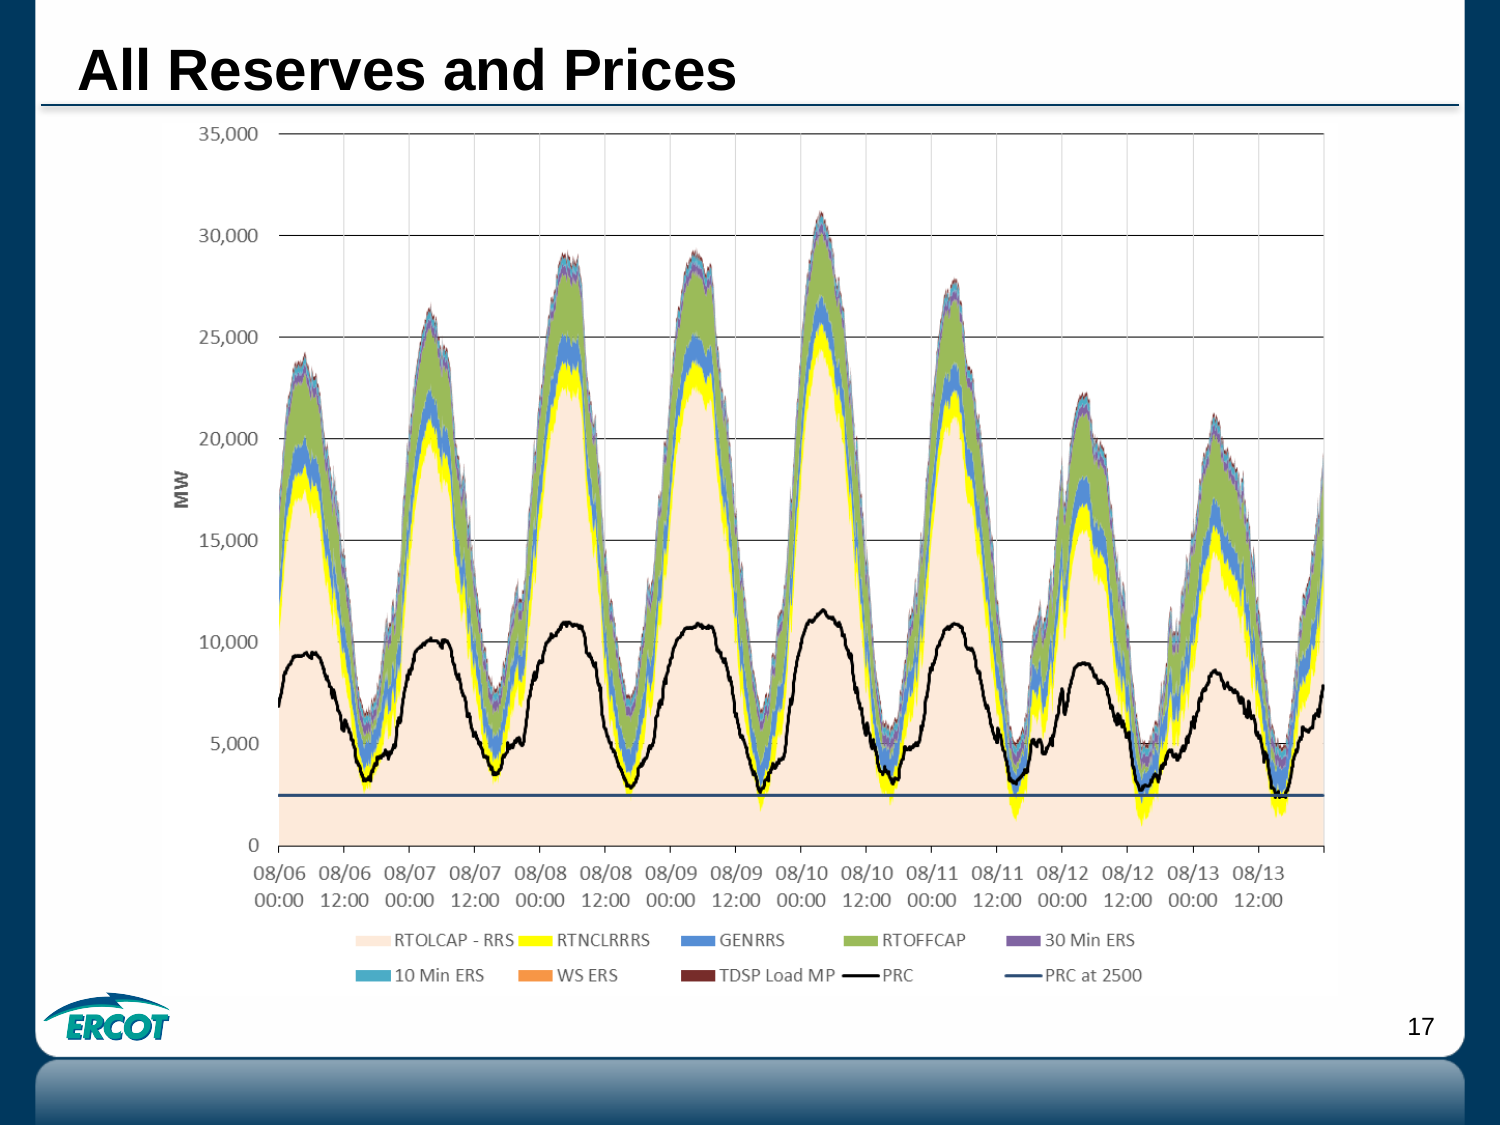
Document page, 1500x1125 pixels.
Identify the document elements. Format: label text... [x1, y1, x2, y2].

picture [35, 0, 1465, 1125]
title All Reserves and Prices [62, 29, 1450, 106]
